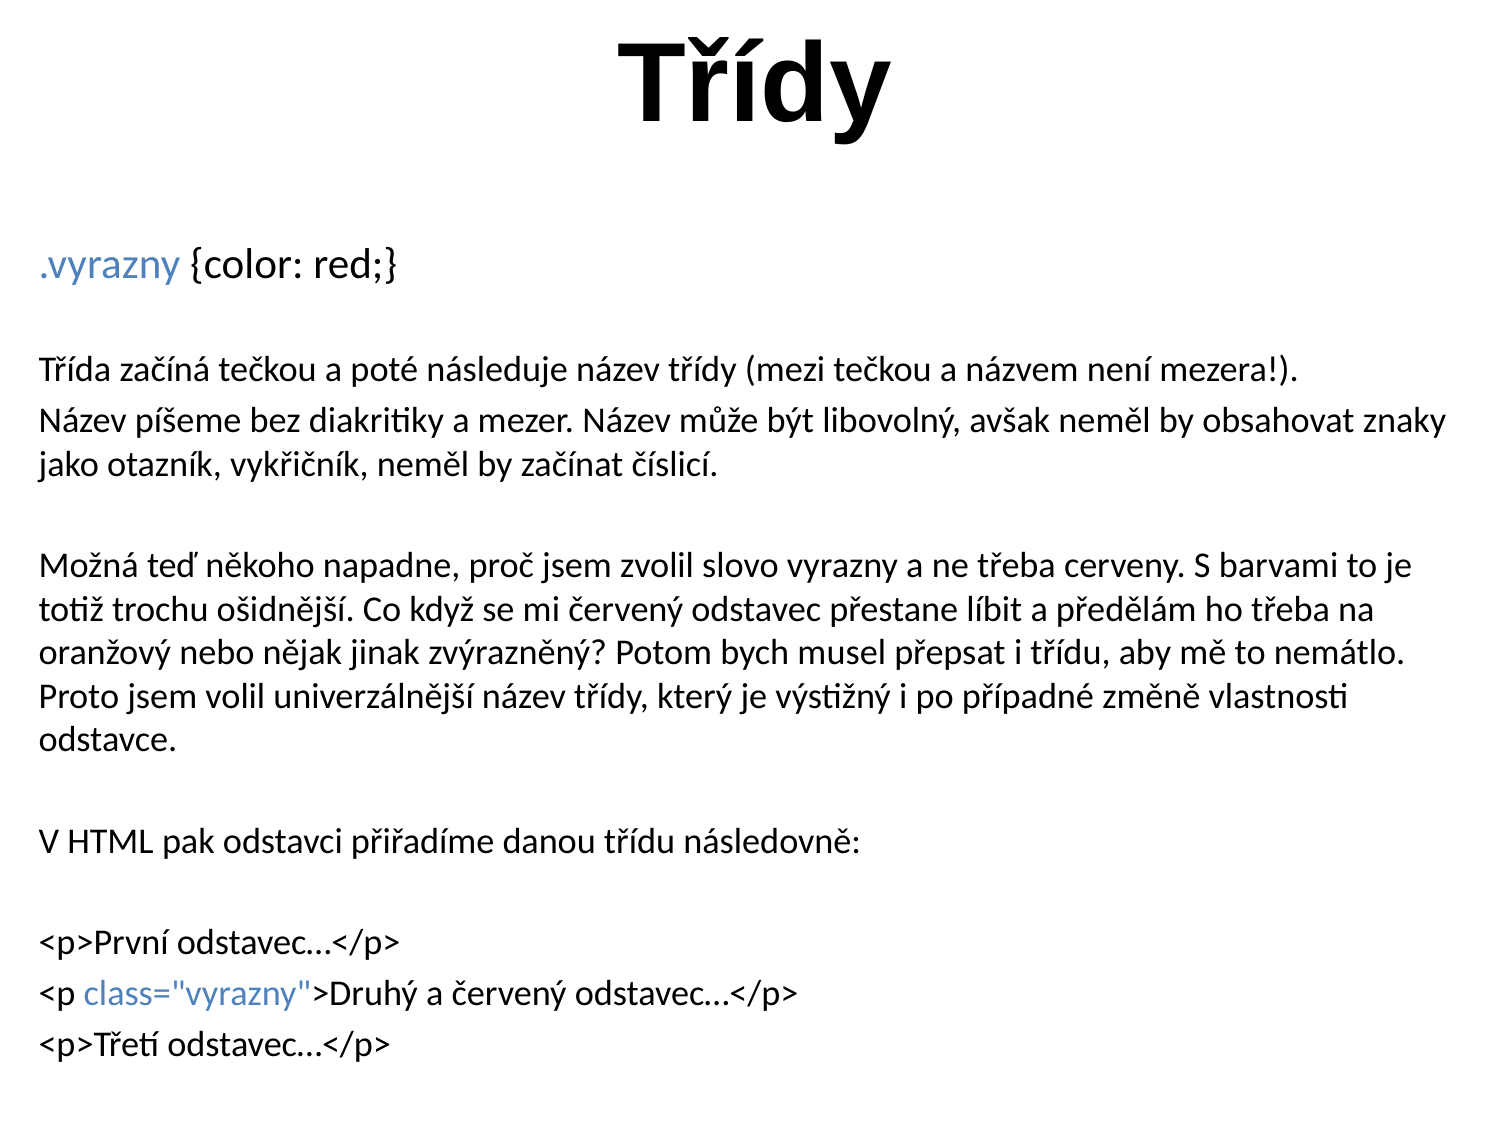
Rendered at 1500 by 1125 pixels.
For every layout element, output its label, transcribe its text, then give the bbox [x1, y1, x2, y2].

title Třídy [117, 0, 1393, 153]
subtitle .vyrazny {color: red;} Třída začíná tečkou a poté následuje název třídy (mezi tečkou a názvem není mezera!). Název píšeme bez diakritiky a mezer. Název může být libovolný, avšak neměl by obsahovat znaky jako otazník, vykřičník, neměl by začínat číslicí. Možná teď někoho napadne, proč jsem zvolil slovo vyrazny a ne třeba cerveny. S barvami to je totiž trochu ošidnější. Co když se mi červený odstavec přestane líbit a předělám ho třeba na oranžový nebo nějak jinak zvýrazněný? Potom bych musel přepsat i třídu, aby mě to nemátlo. Proto jsem volil univerzálnější název třídy, který je výstižný i po případné změně vlastnosti odstavce. V HTML pak odstavci přiřadíme danou třídu následovně: <p>První odstavec…</p> <p class="vyrazny">Druhý a červený odstavec…</p> <p>Třetí odstavec…</p> [23, 175, 1500, 1079]
